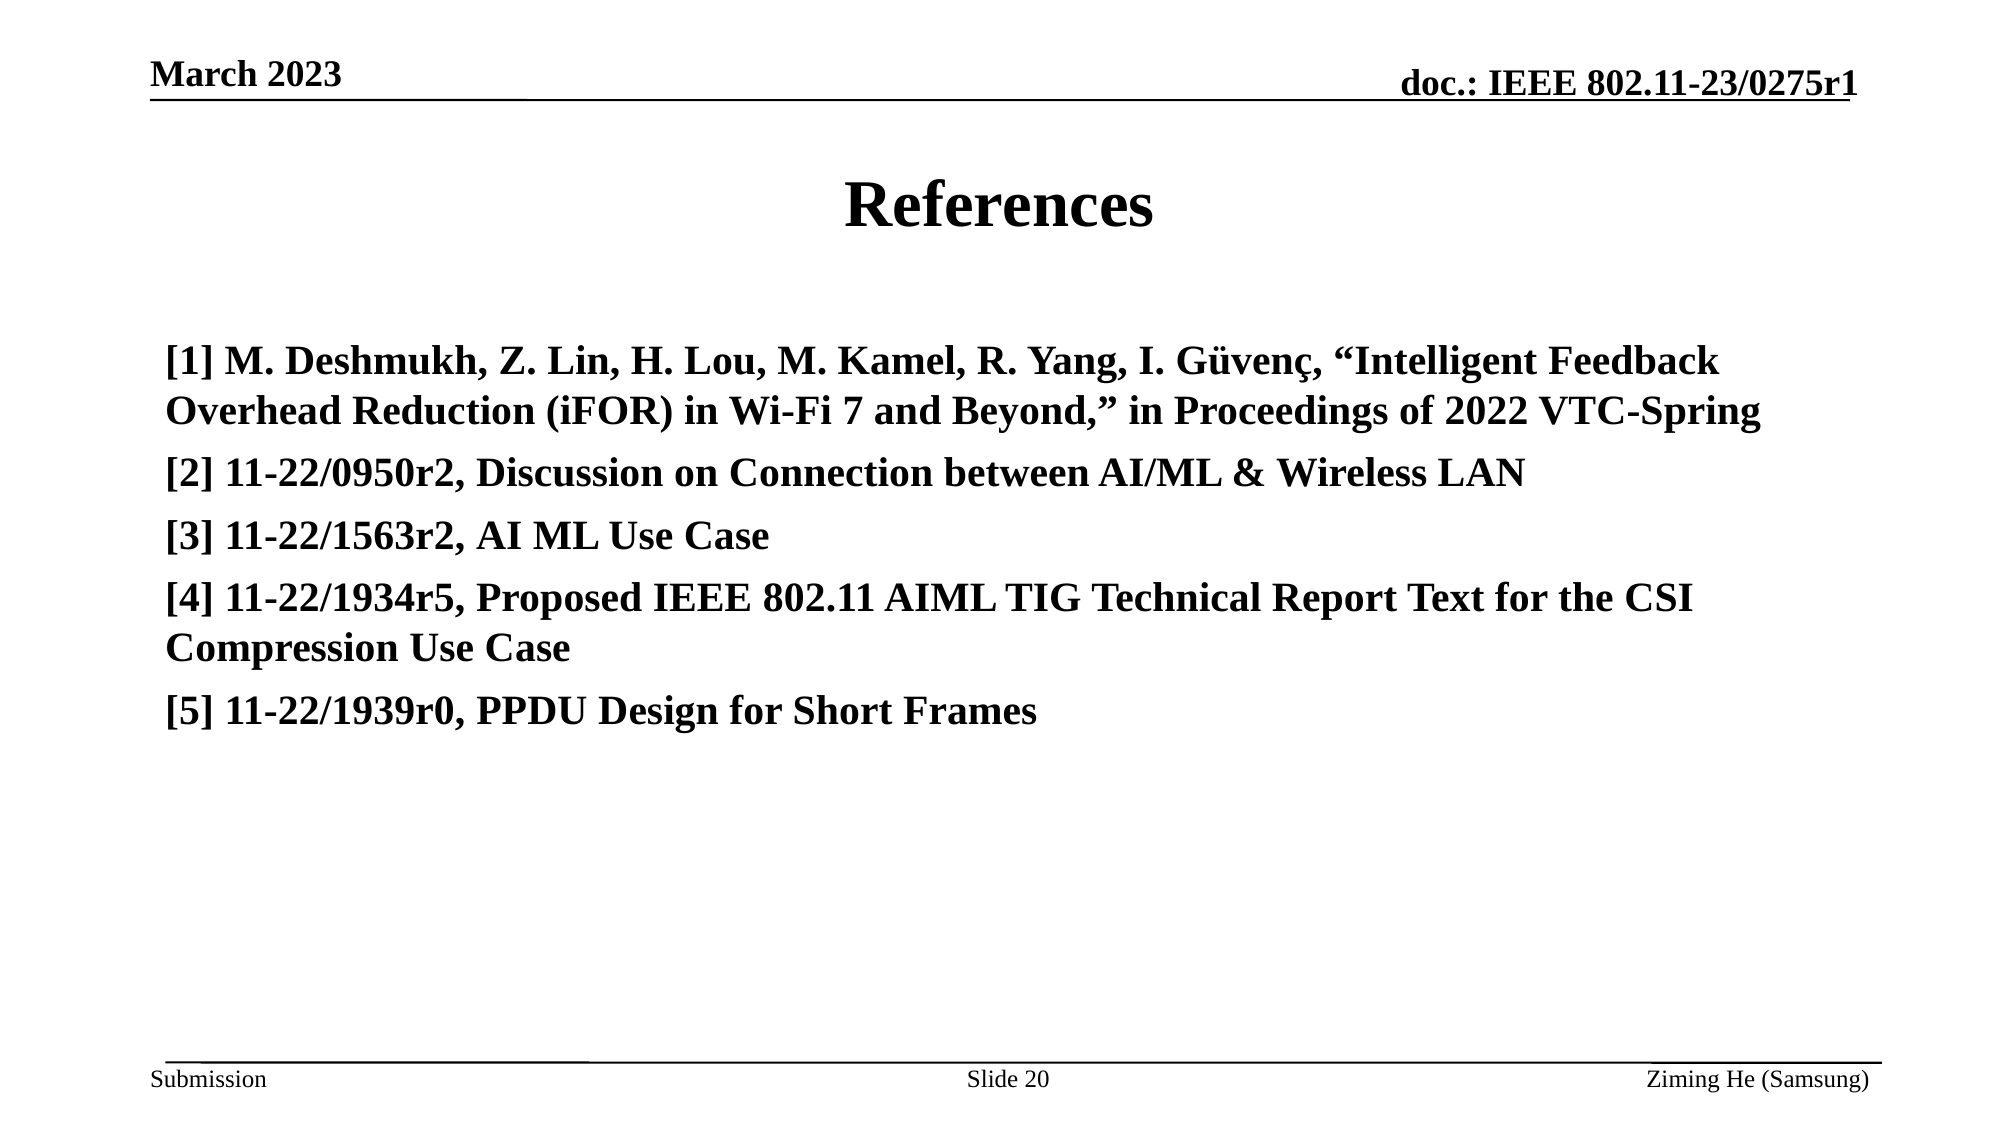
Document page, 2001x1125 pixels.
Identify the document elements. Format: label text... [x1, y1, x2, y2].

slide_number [149, 48, 561, 94]
title References [149, 112, 1850, 288]
slide_number Slide 20 [950, 1061, 1067, 1123]
footer Ziming He (Samsung) [1172, 1061, 1871, 1093]
list [1] M. Deshmukh, Z. Lin, H. Lou, M. Kamel, R. Yang, I. Güvenç, “Intelligent Feedback Overhead Reduction (iFOR) in Wi-Fi 7 and Beyond,” in Proceedings of 2022 VTC-Spring [2] 11-22/0950r2, Discussion on Connection between AI/ML & Wireless LAN [3] 11-22/1563r2, AI ML Use Case [4] 11-22/1934r5, Proposed IEEE 802.11 AIML TIG Technical Report Text for the CSI Compression Use Case [5] 11-22/1939r0, PPDU Design for Short Frames [149, 324, 1850, 1000]
